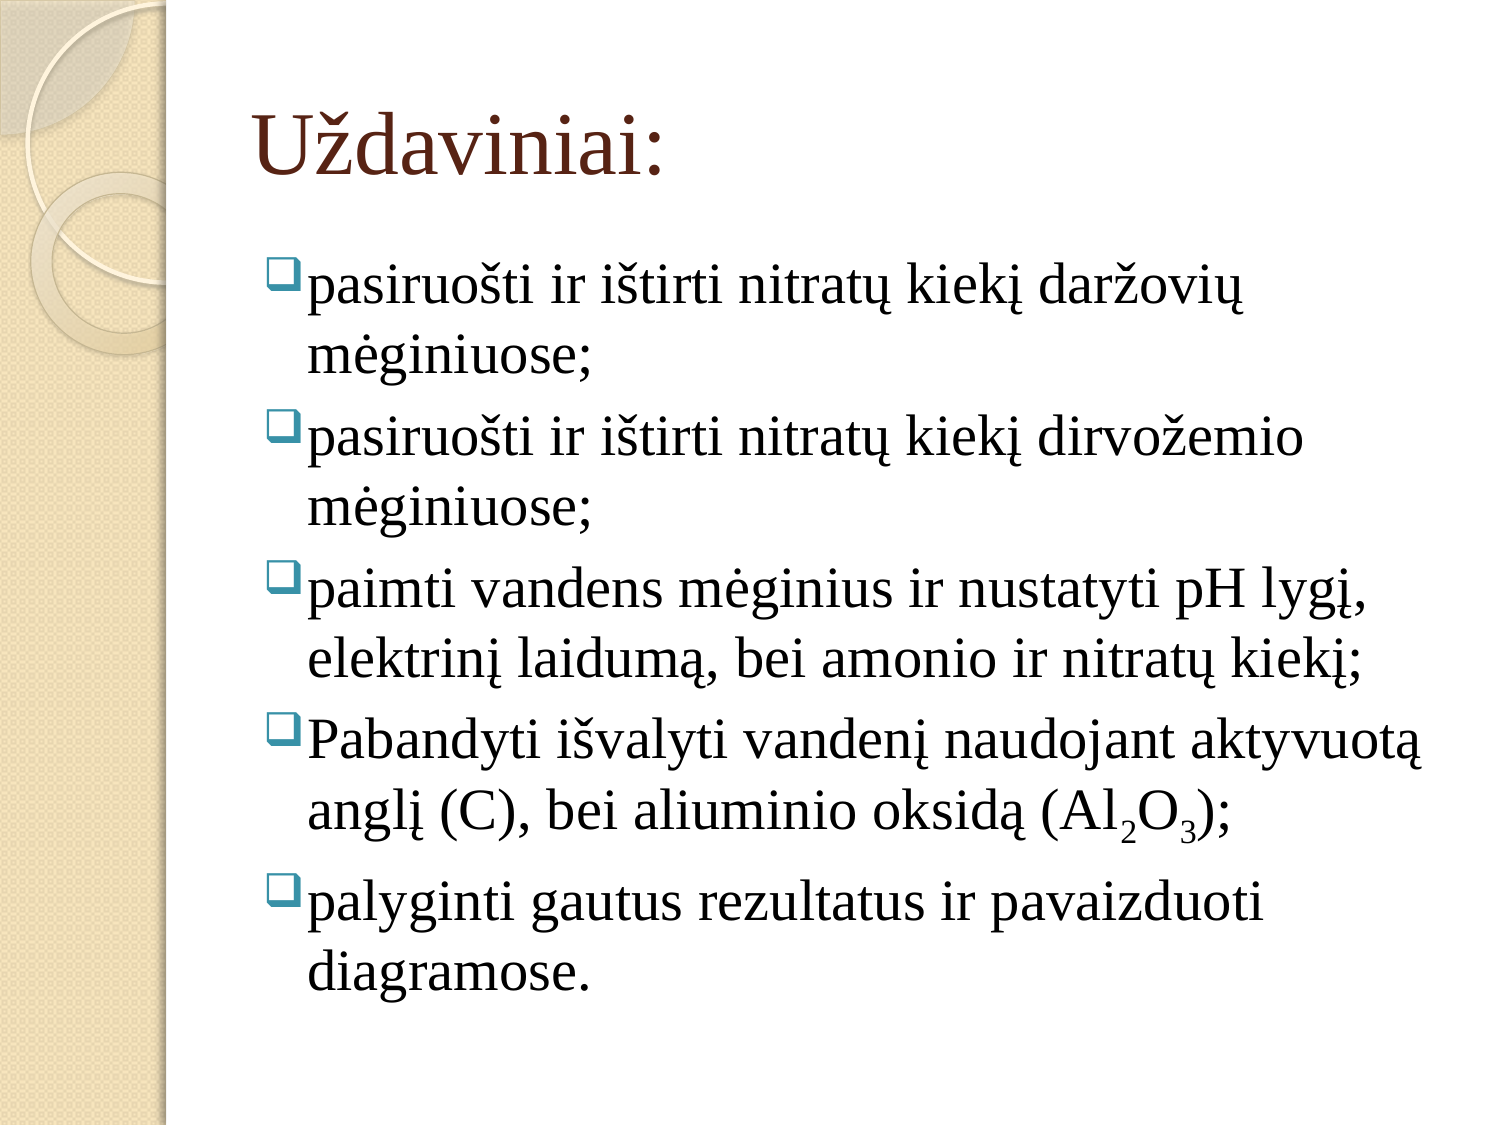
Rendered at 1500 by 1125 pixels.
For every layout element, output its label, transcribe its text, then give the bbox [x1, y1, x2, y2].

list pasiruošti ir ištirti nitratų kiekį daržovių mėginiuose; pasiruošti ir ištirti nitratų kiekį dirvožemio mėginiuose; paimti vandens mėginius ir nustatyti pH lygį, elektrinį laidumą, bei amonio ir nitratų kiekį; Pabandyti išvalyti vandenį naudojant aktyvuotą anglį (C), bei aliuminio oksidą (Al2O3); palyginti gautus rezultatus ir pavaizduoti diagramose. [235, 237, 1466, 1025]
title Uždaviniai: [235, 45, 1466, 233]
